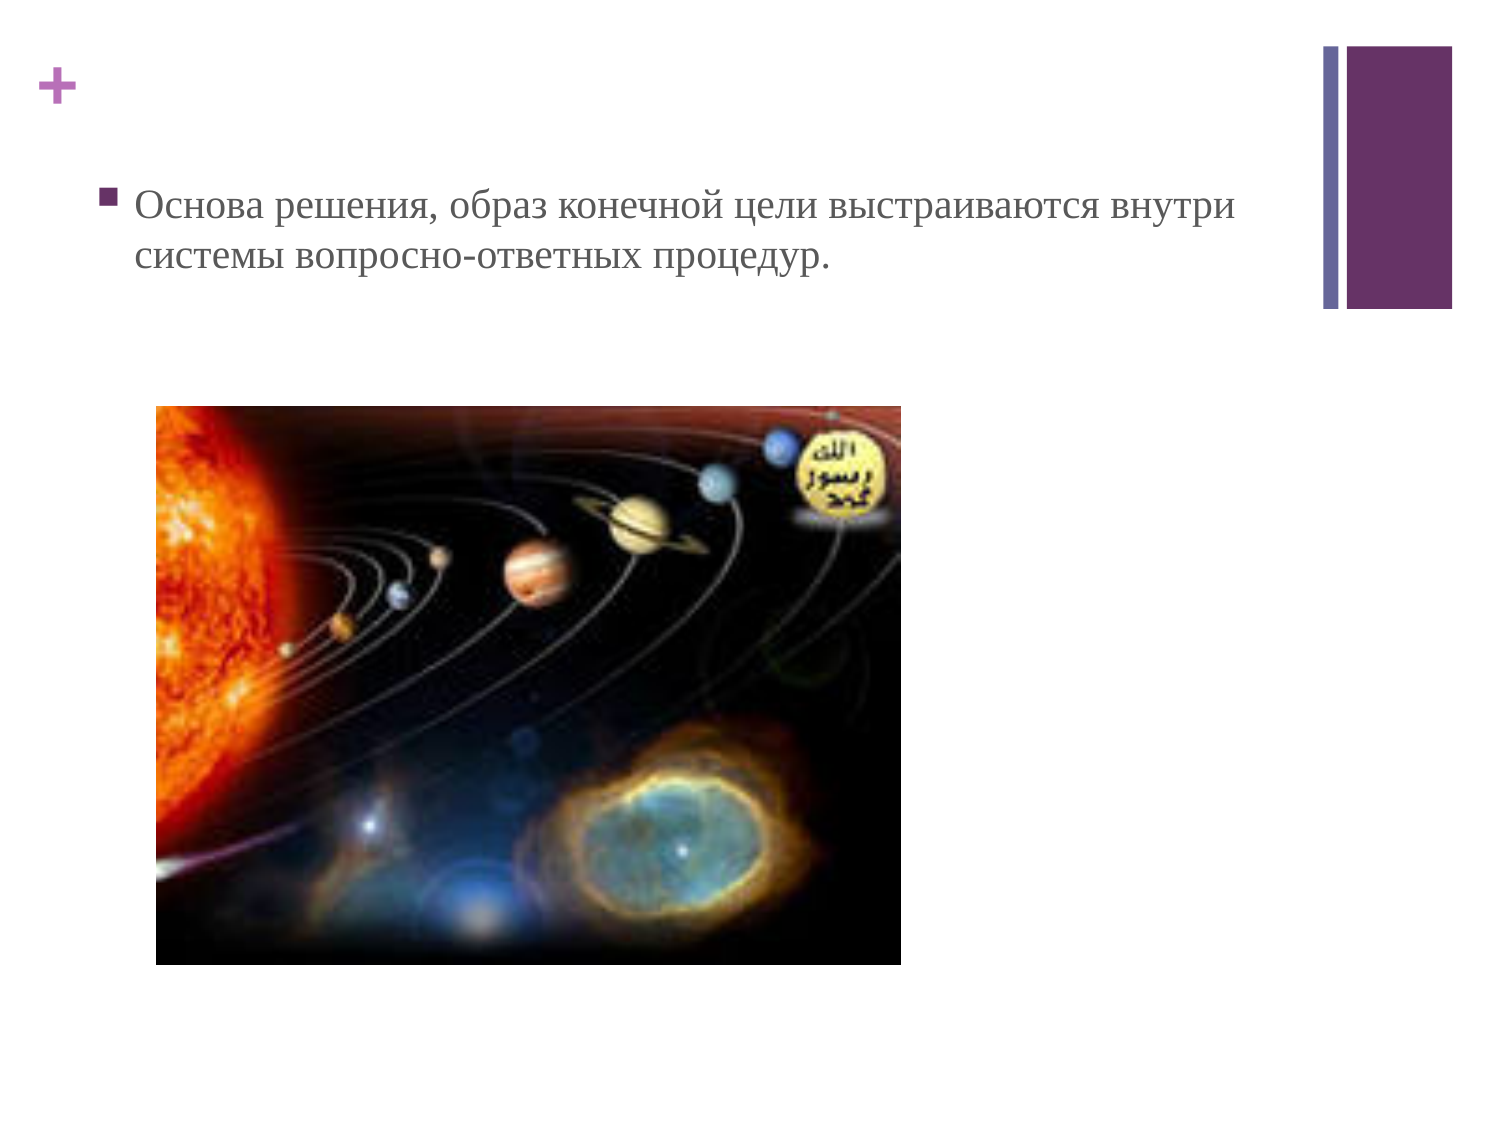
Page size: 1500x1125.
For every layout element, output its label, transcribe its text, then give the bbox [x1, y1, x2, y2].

picture [155, 405, 901, 965]
list Основа решения, образ конечной цели выстраиваются внутри системы вопросно-ответных процедур. [81, 169, 1322, 337]
